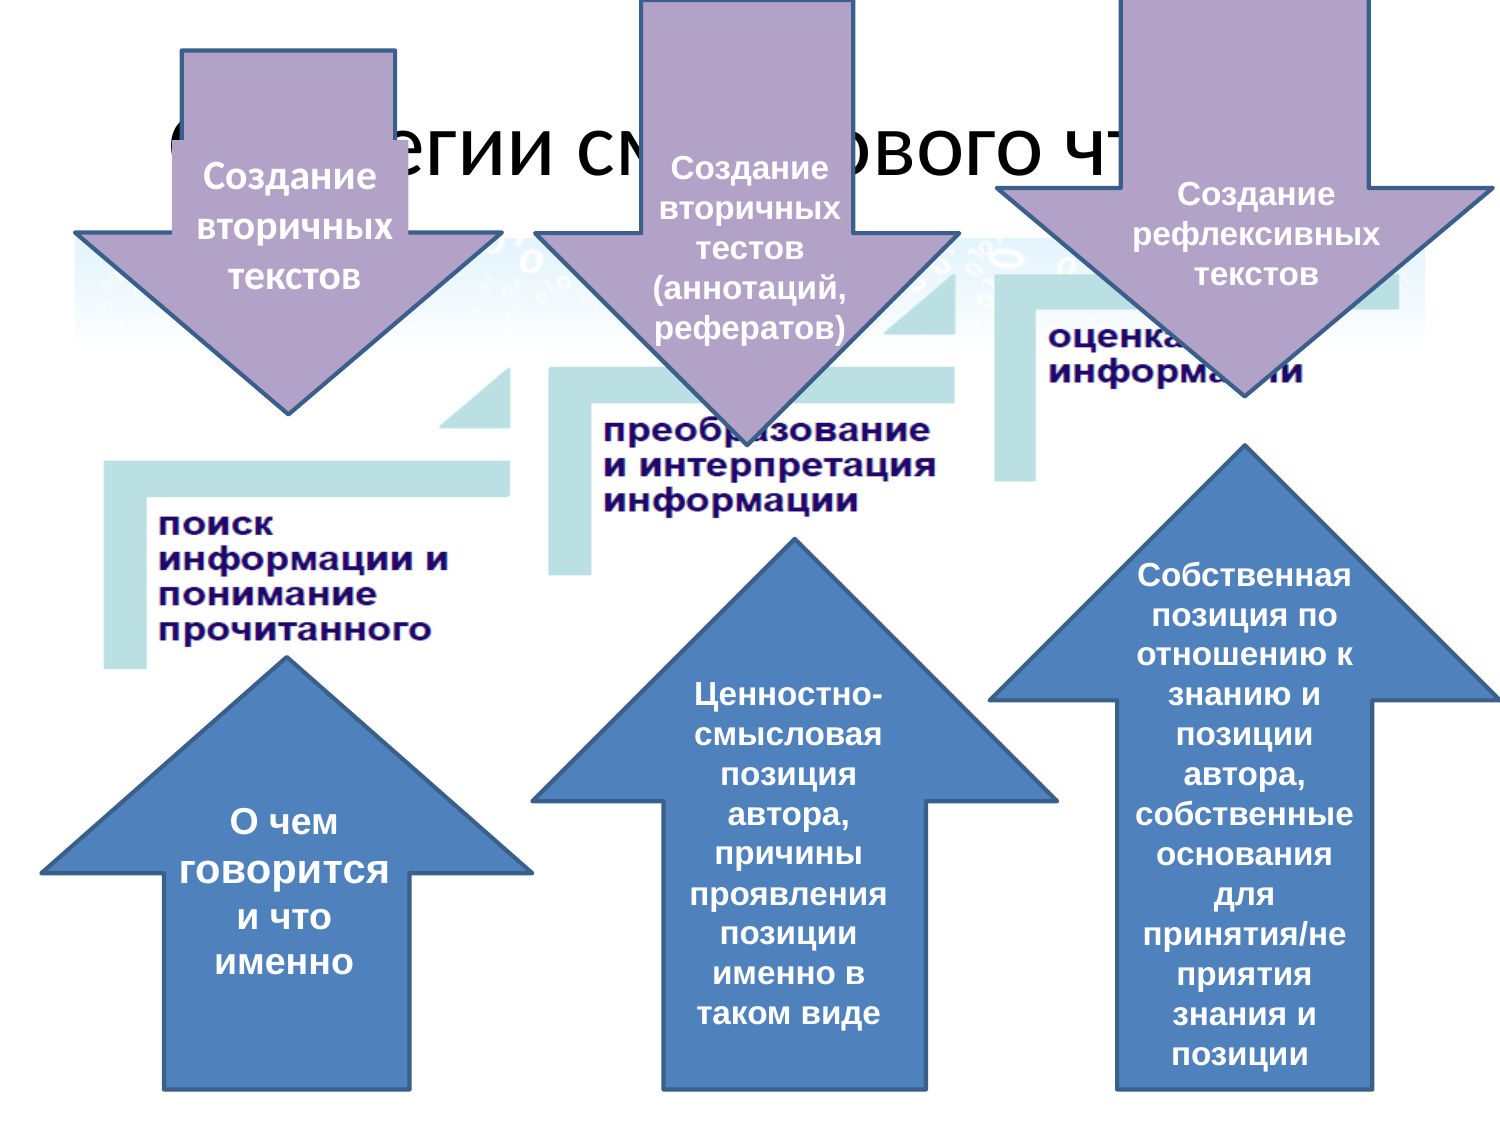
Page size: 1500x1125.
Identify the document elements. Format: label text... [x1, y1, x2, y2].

picture [74, 237, 1426, 656]
title Стратегии смыслового чтения [74, 44, 529, 233]
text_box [74, 50, 503, 415]
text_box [989, 444, 1500, 1090]
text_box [532, 538, 984, 1090]
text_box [41, 656, 527, 1090]
title Стратегии смыслового чтения [964, 44, 991, 233]
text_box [996, 0, 1494, 397]
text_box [534, 0, 960, 446]
